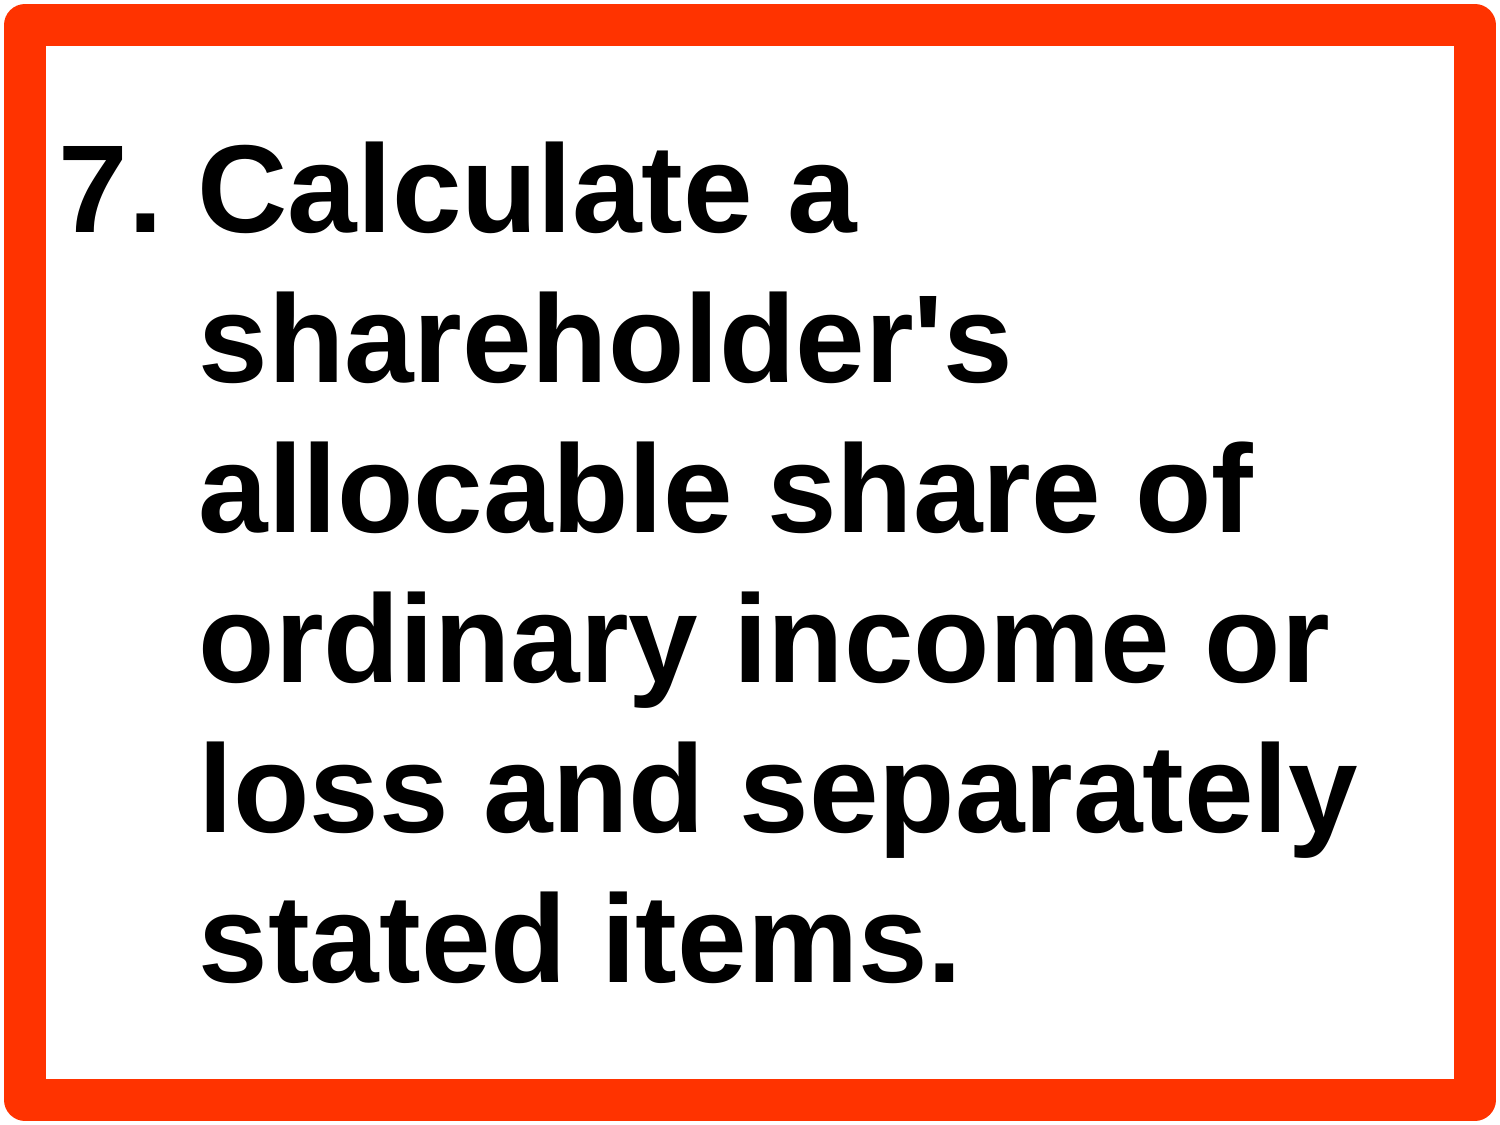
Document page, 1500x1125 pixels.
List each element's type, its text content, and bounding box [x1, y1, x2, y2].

list 7. Calculate a shareholder's allocable share of ordinary income or loss and separately stated items. [24, 24, 1475, 1100]
